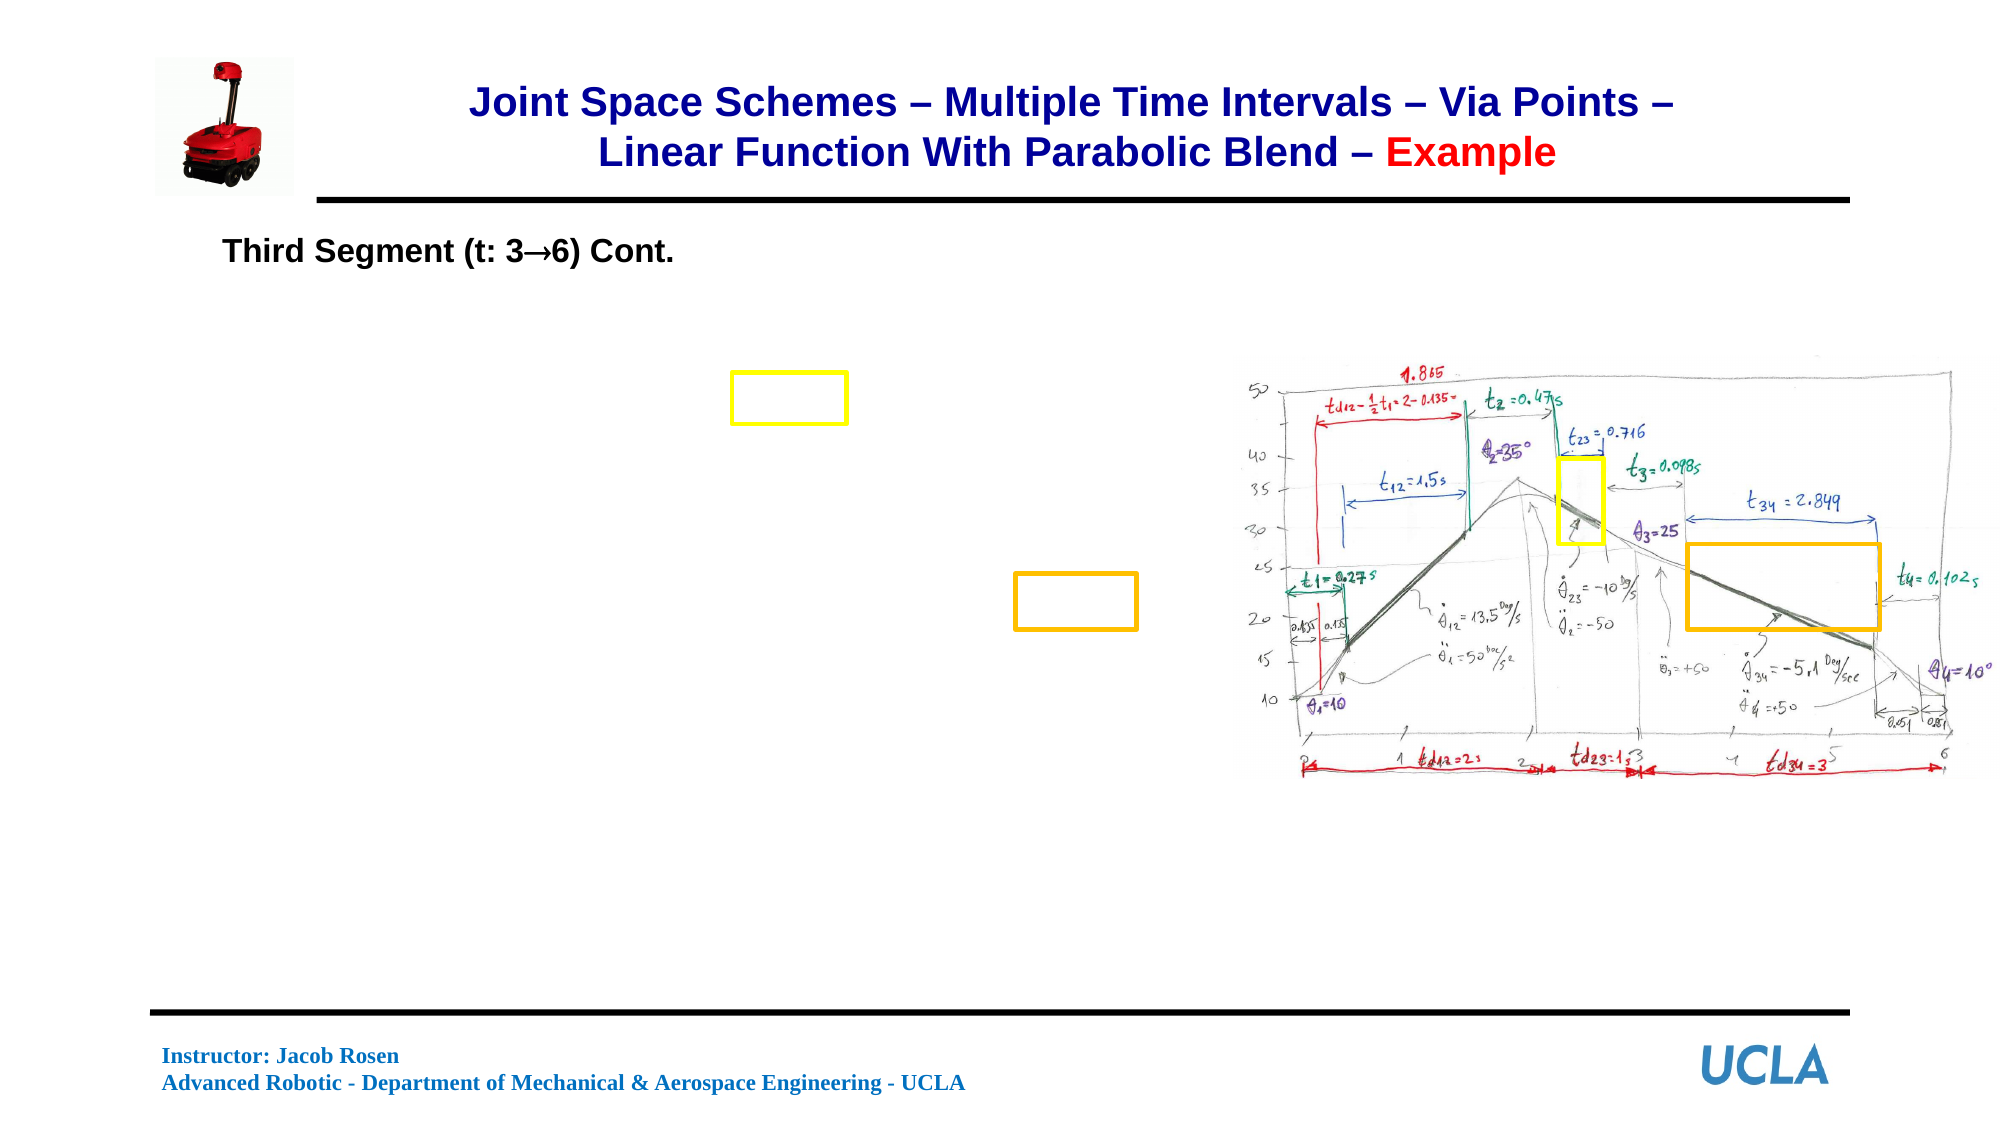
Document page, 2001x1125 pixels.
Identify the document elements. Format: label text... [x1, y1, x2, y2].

picture [1232, 355, 2000, 780]
text_box [1015, 573, 1137, 630]
footer Instructor: Jacob Rosen Advanced Robotic - Department of Mechanical & Aerospace Engineering - UCLA [146, 1032, 1260, 1096]
text_box [732, 372, 847, 424]
picture [155, 57, 294, 196]
picture [1679, 1023, 1850, 1105]
title Joint Space Schemes – Multiple Time Intervals – Via Points – Linear Function With Parabolic Blend – Example [316, 62, 1850, 188]
